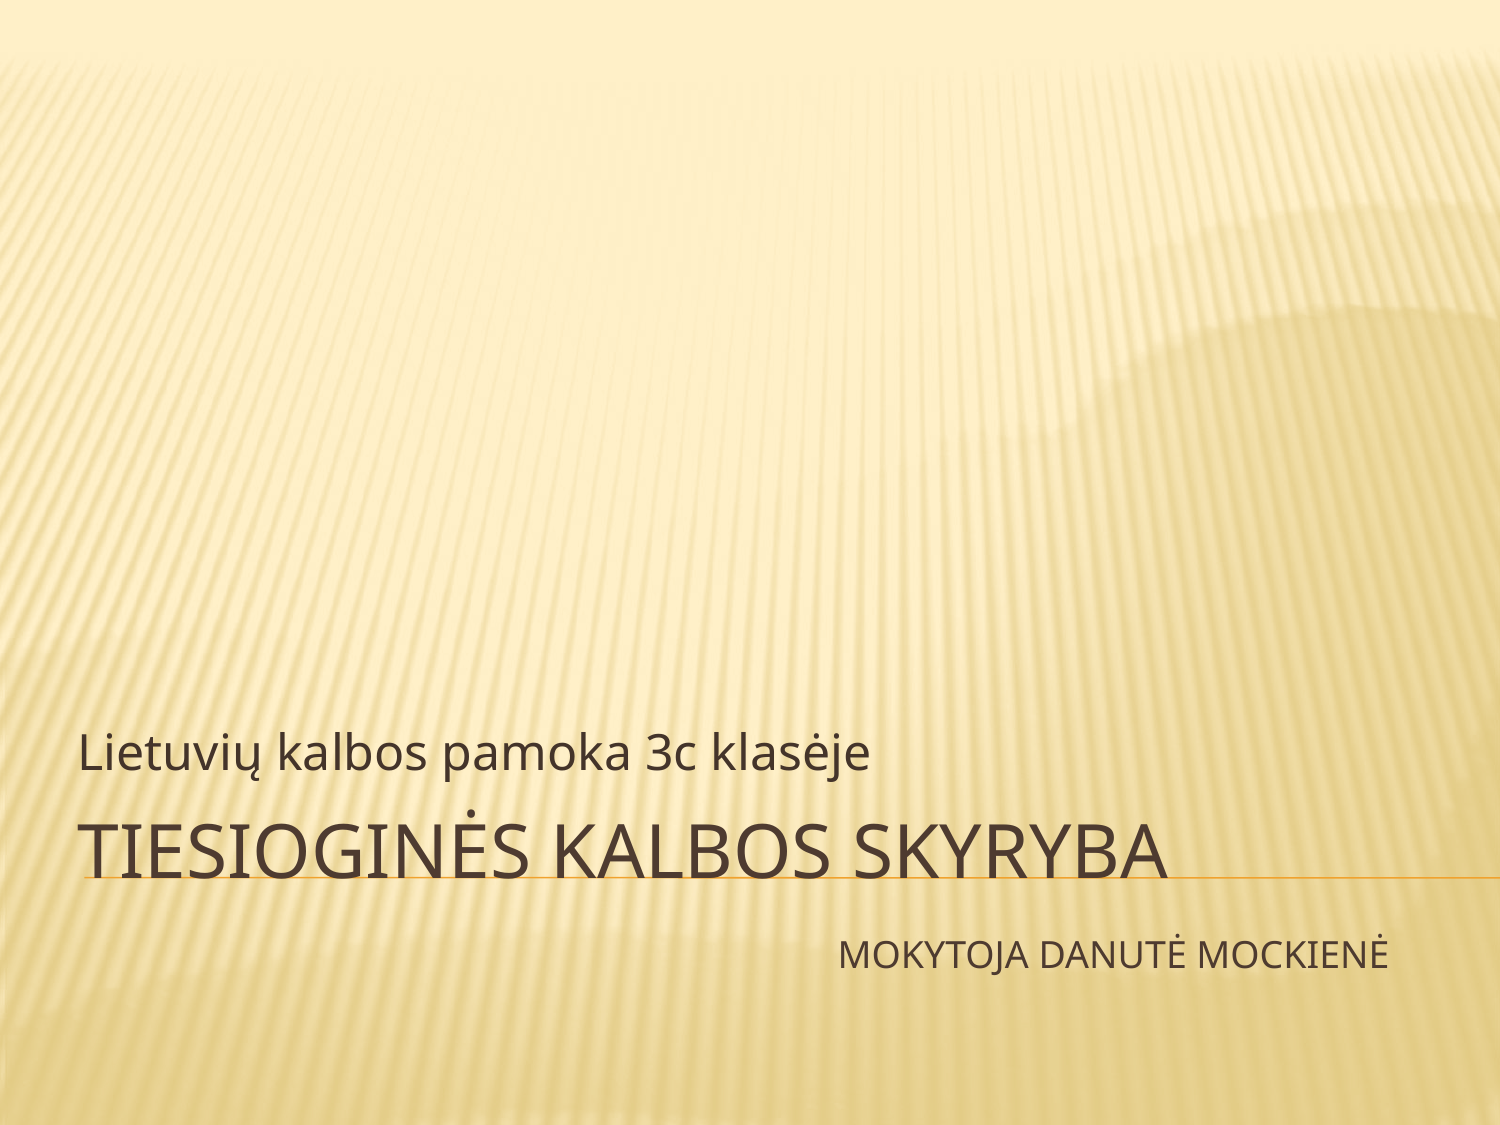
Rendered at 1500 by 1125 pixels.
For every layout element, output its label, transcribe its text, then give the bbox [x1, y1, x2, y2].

title Tiesioginės kalbos skyryba mokytoja Danutė Mockienė [62, 796, 1450, 997]
subtitle Lietuvių kalbos pamoka 3c klasėje [62, 637, 1450, 788]
